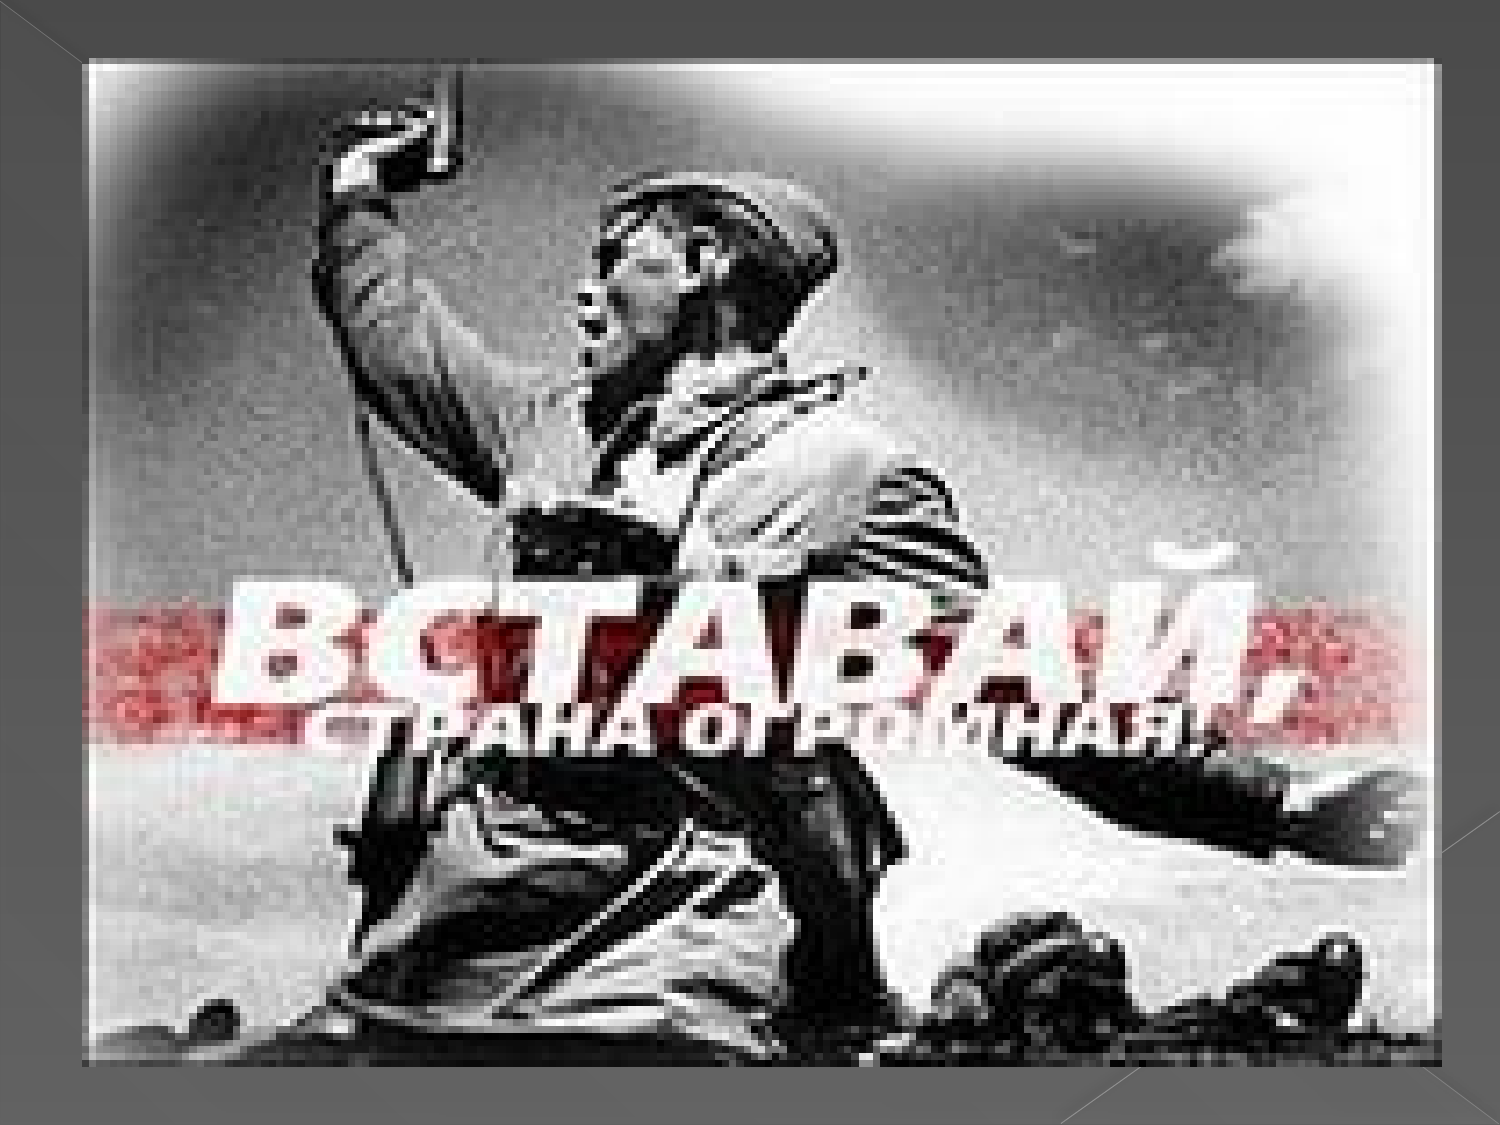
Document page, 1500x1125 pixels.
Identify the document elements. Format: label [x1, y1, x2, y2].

list [81, 58, 1442, 1067]
